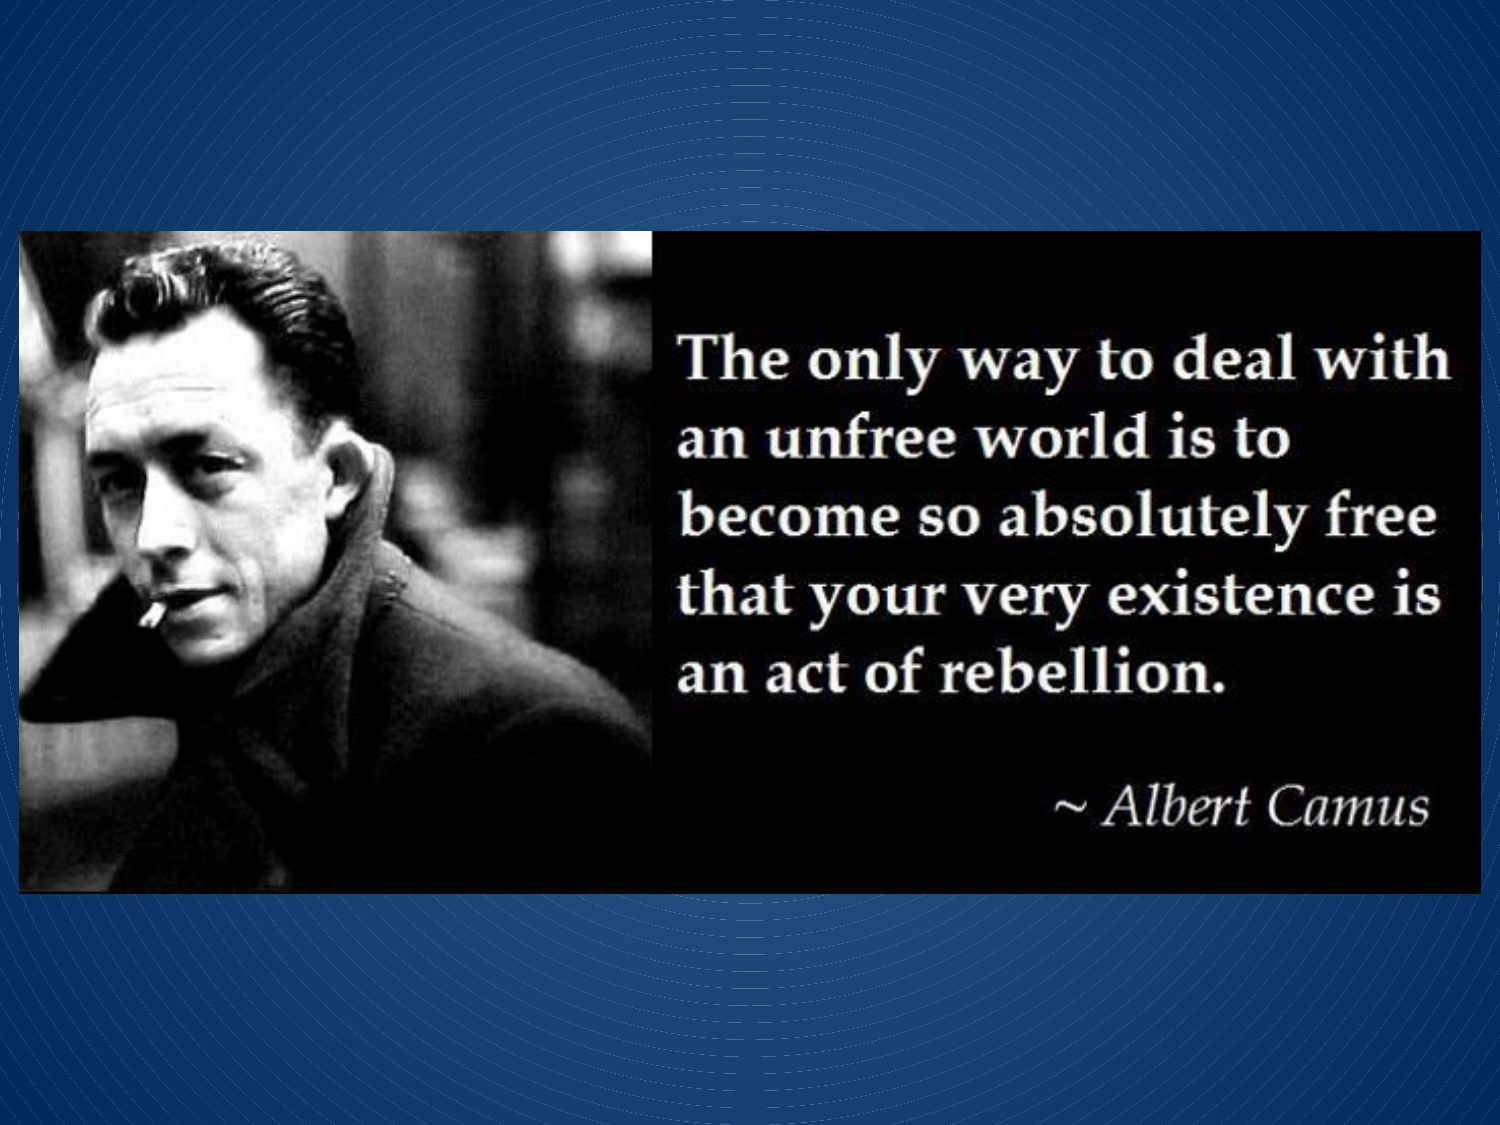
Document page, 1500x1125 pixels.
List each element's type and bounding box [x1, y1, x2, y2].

picture [19, 231, 1481, 894]
